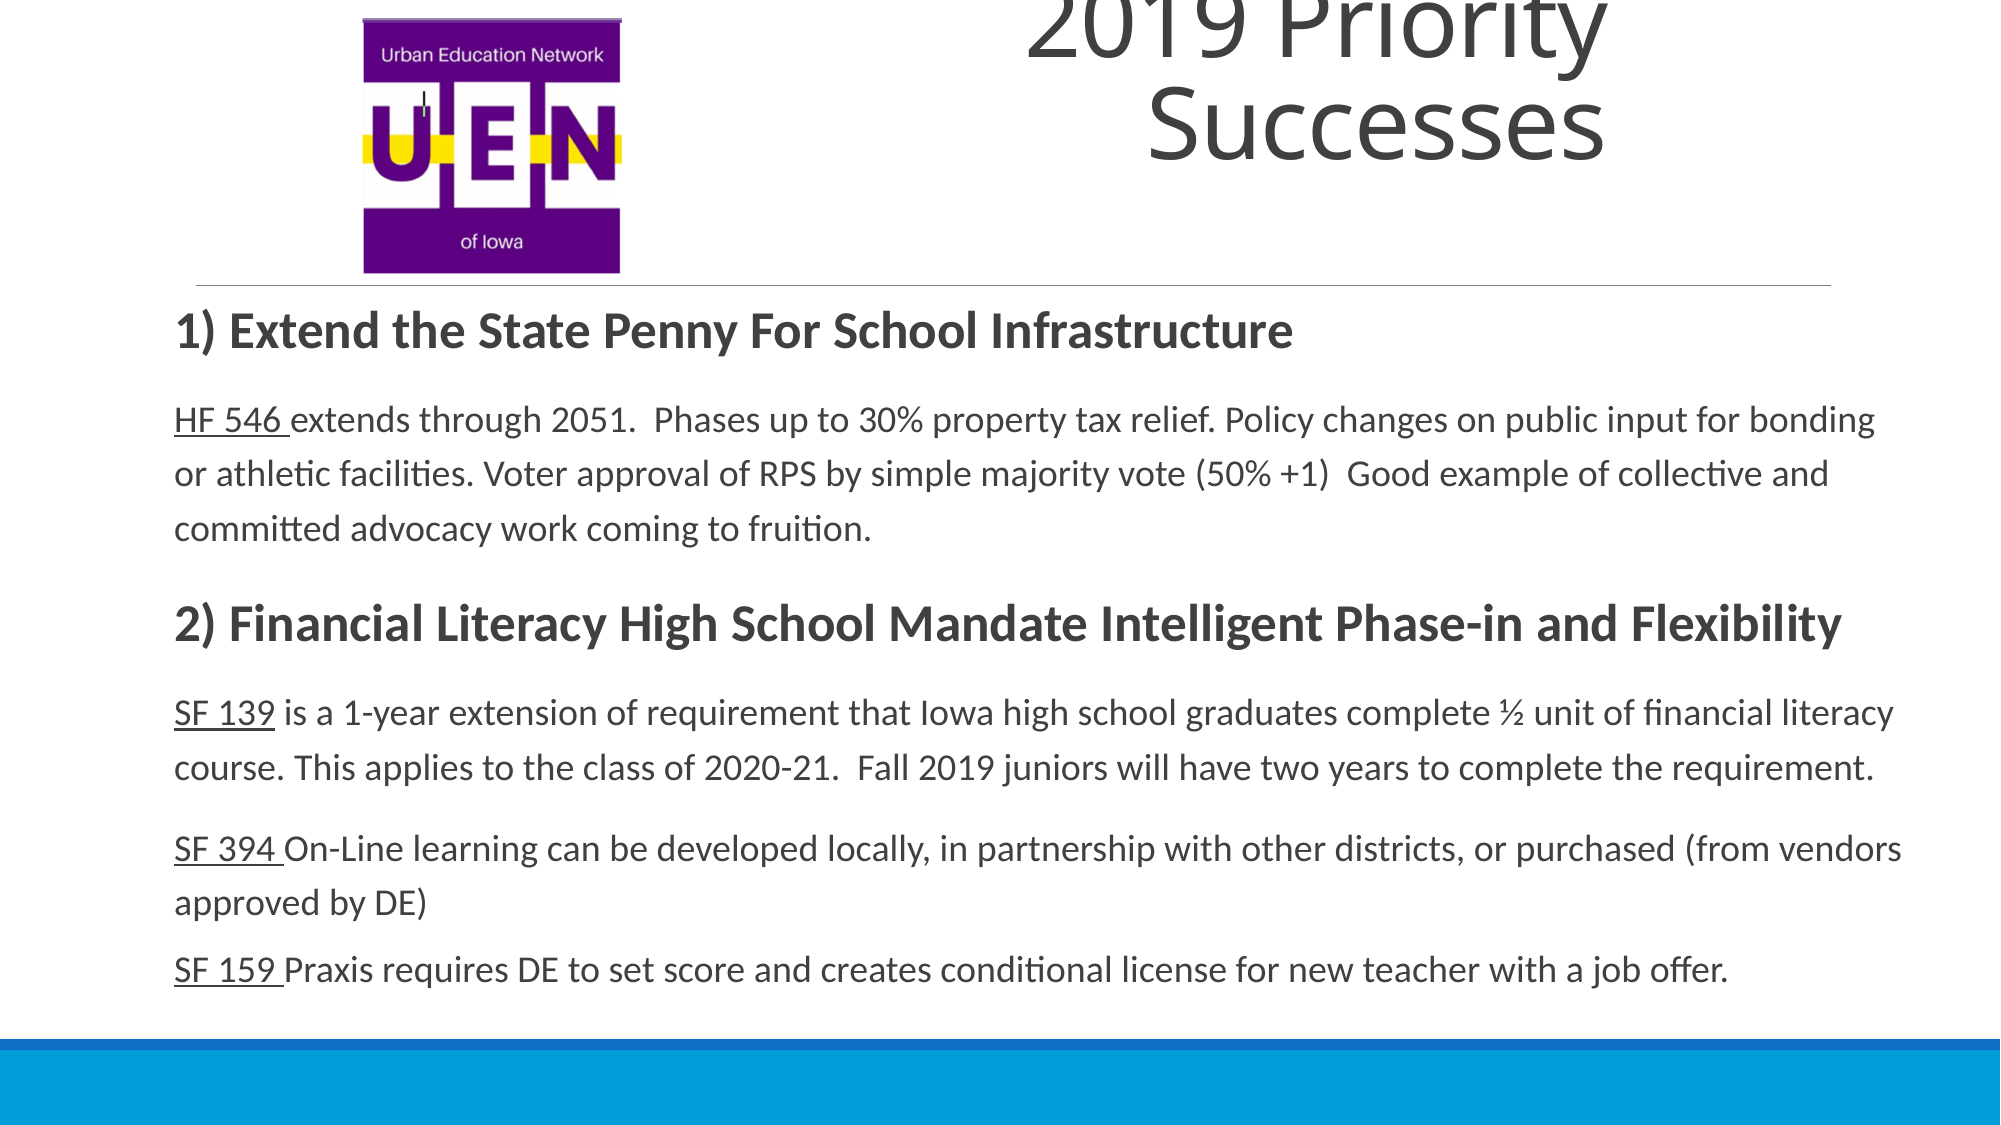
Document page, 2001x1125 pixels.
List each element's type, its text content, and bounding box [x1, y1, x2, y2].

picture [363, 16, 621, 278]
title 2019 Priority Successes [637, 47, 1623, 188]
list 1) Extend the State Penny For School Infrastructure HF 546 extends through 2051. Phases up to 30% property tax relief. Policy changes on public input for bonding or athletic facilities. Voter approval of RPS by simple majority vote (50% +1) Good example of collective and committed advocacy work coming to fruition. 2) Financial Literacy High School Mandate Intelligent Phase-in and Flexibility SF 139 is a 1-year extension of requirement that Iowa high school graduates complete ½ unit of financial literacy course. This applies to the class of 2020-21. Fall 2019 juniors will have two years to complete the requirement. SF 394 On-Line learning can be developed locally, in partnership with other districts, or purchased (from vendors approved by DE) SF 159 Praxis requires DE to set score and creates conditional license for new teacher with a job offer. [159, 275, 1907, 1060]
